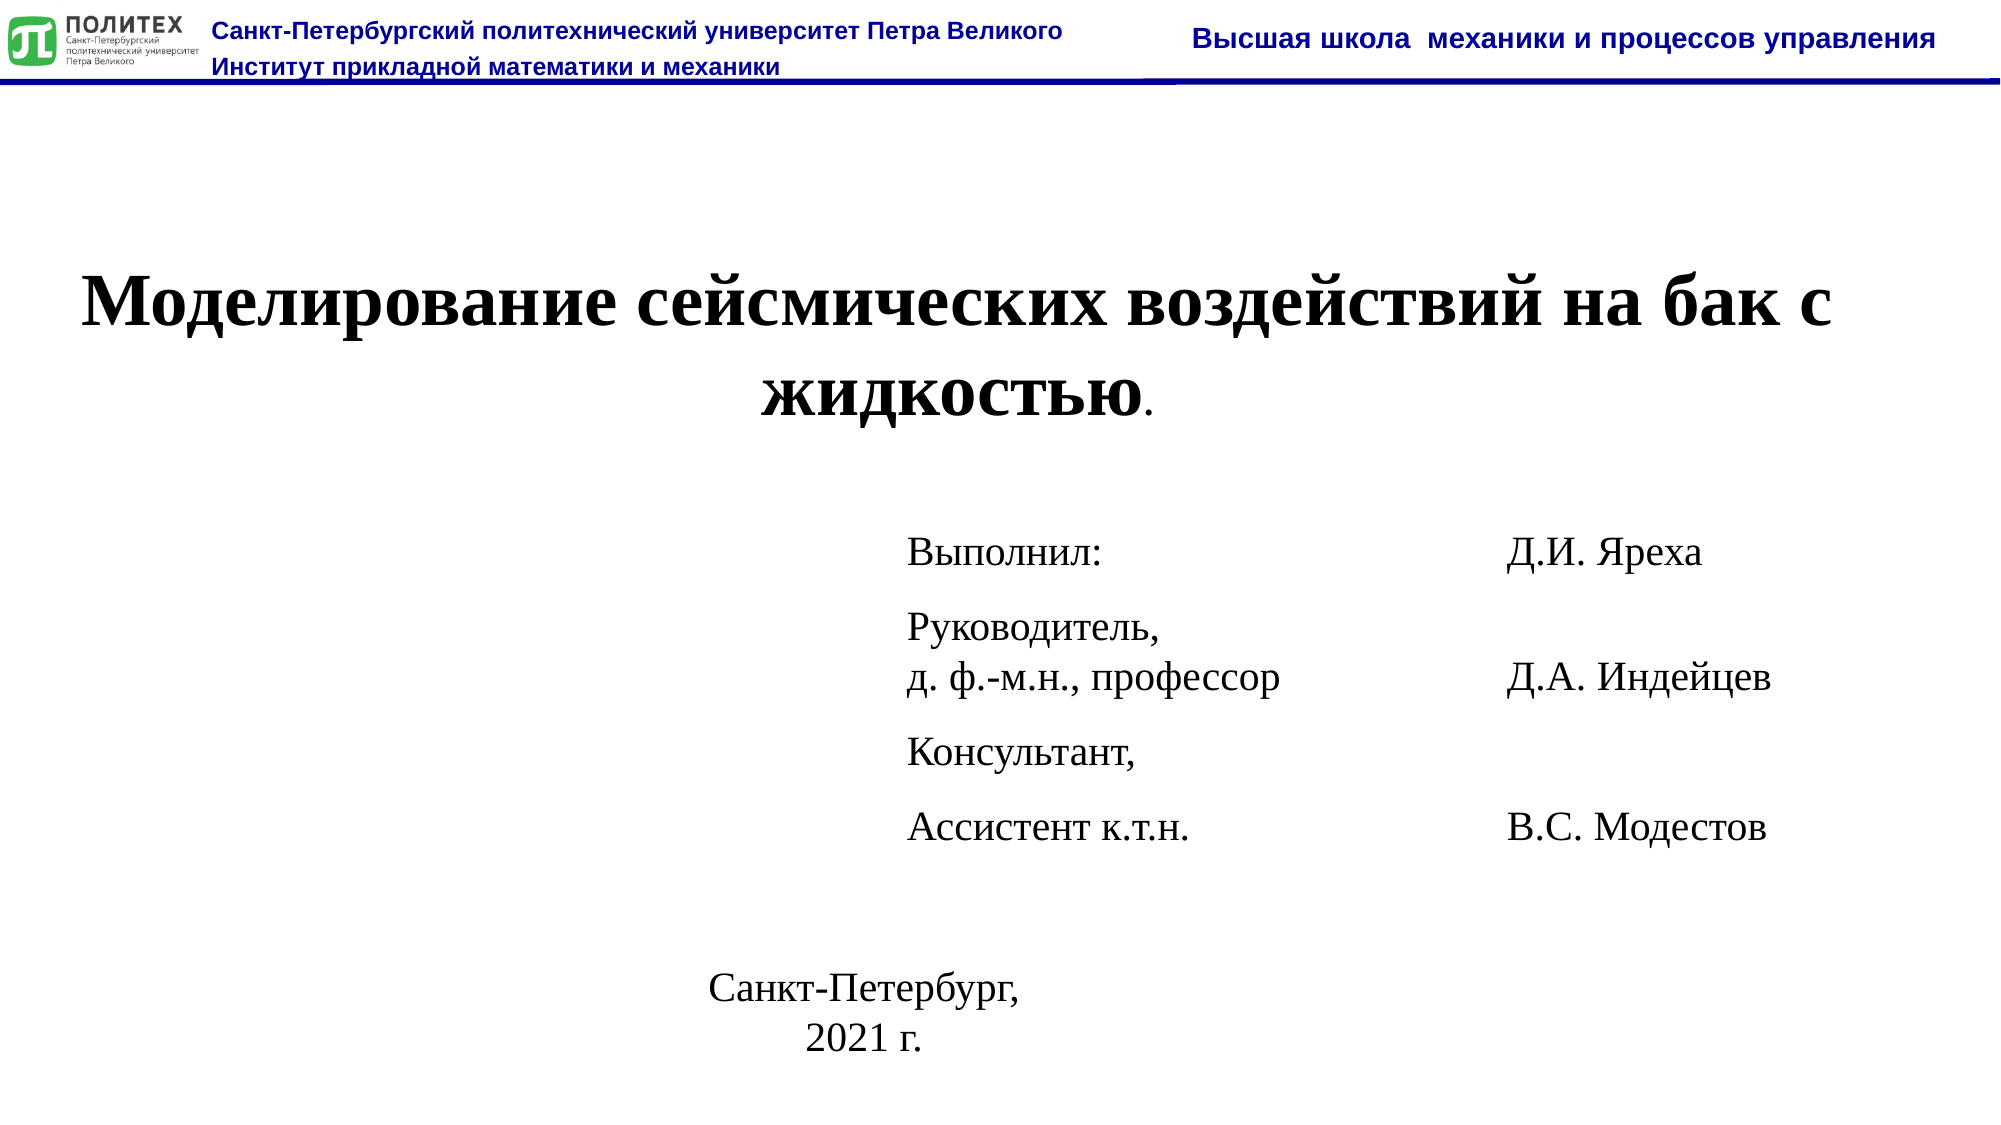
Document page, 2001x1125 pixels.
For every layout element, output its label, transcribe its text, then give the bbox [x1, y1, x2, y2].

picture [3, 5, 206, 77]
text_box Моделирование сейсмических воздействий на бак с жидкостью. [2, 243, 1913, 439]
text_box Санкт-Петербург, 2021 г. [657, 952, 1071, 1068]
text_box Выполнил: Д.И. Яреха Руководитель, д. ф.-м.н., профессор Д.А. Индейцев Консультант, Ассистент к.т.н. В.С. Модестов [892, 491, 1999, 957]
